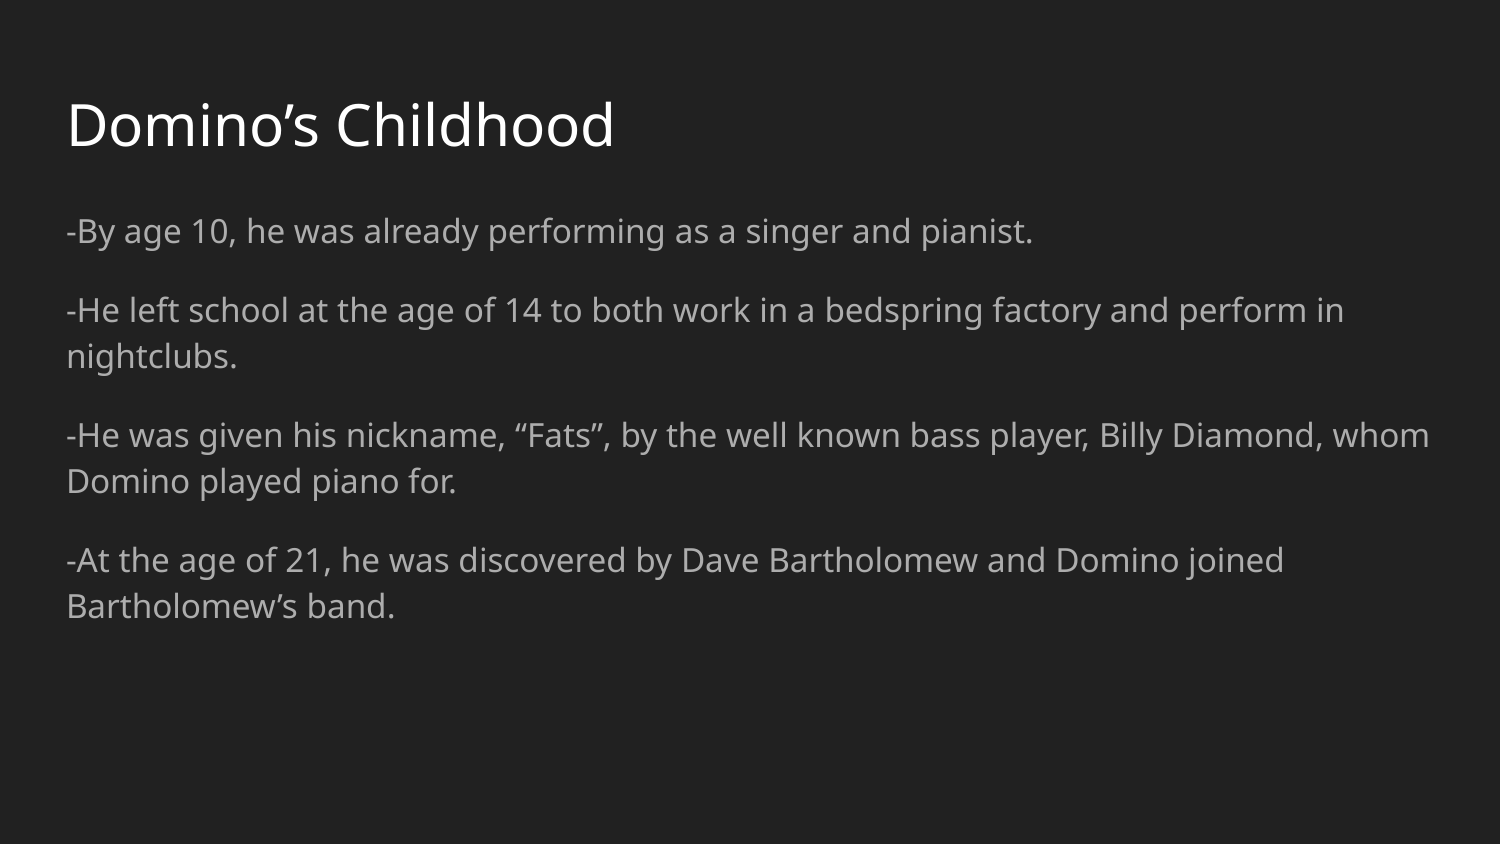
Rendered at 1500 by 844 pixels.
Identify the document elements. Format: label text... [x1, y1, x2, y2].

title Domino’s Childhood [51, 72, 1449, 167]
list -By age 10, he was already performing as a singer and pianist. -He left school at the age of 14 to both work in a bedspring factory and perform in nightclubs. -He was given his nickname, “Fats”, by the well known bass player, Billy Diamond, whom Domino played piano for. -At the age of 21, he was discovered by Dave Bartholomew and Domino joined Bartholomew’s band. [51, 189, 1449, 750]
